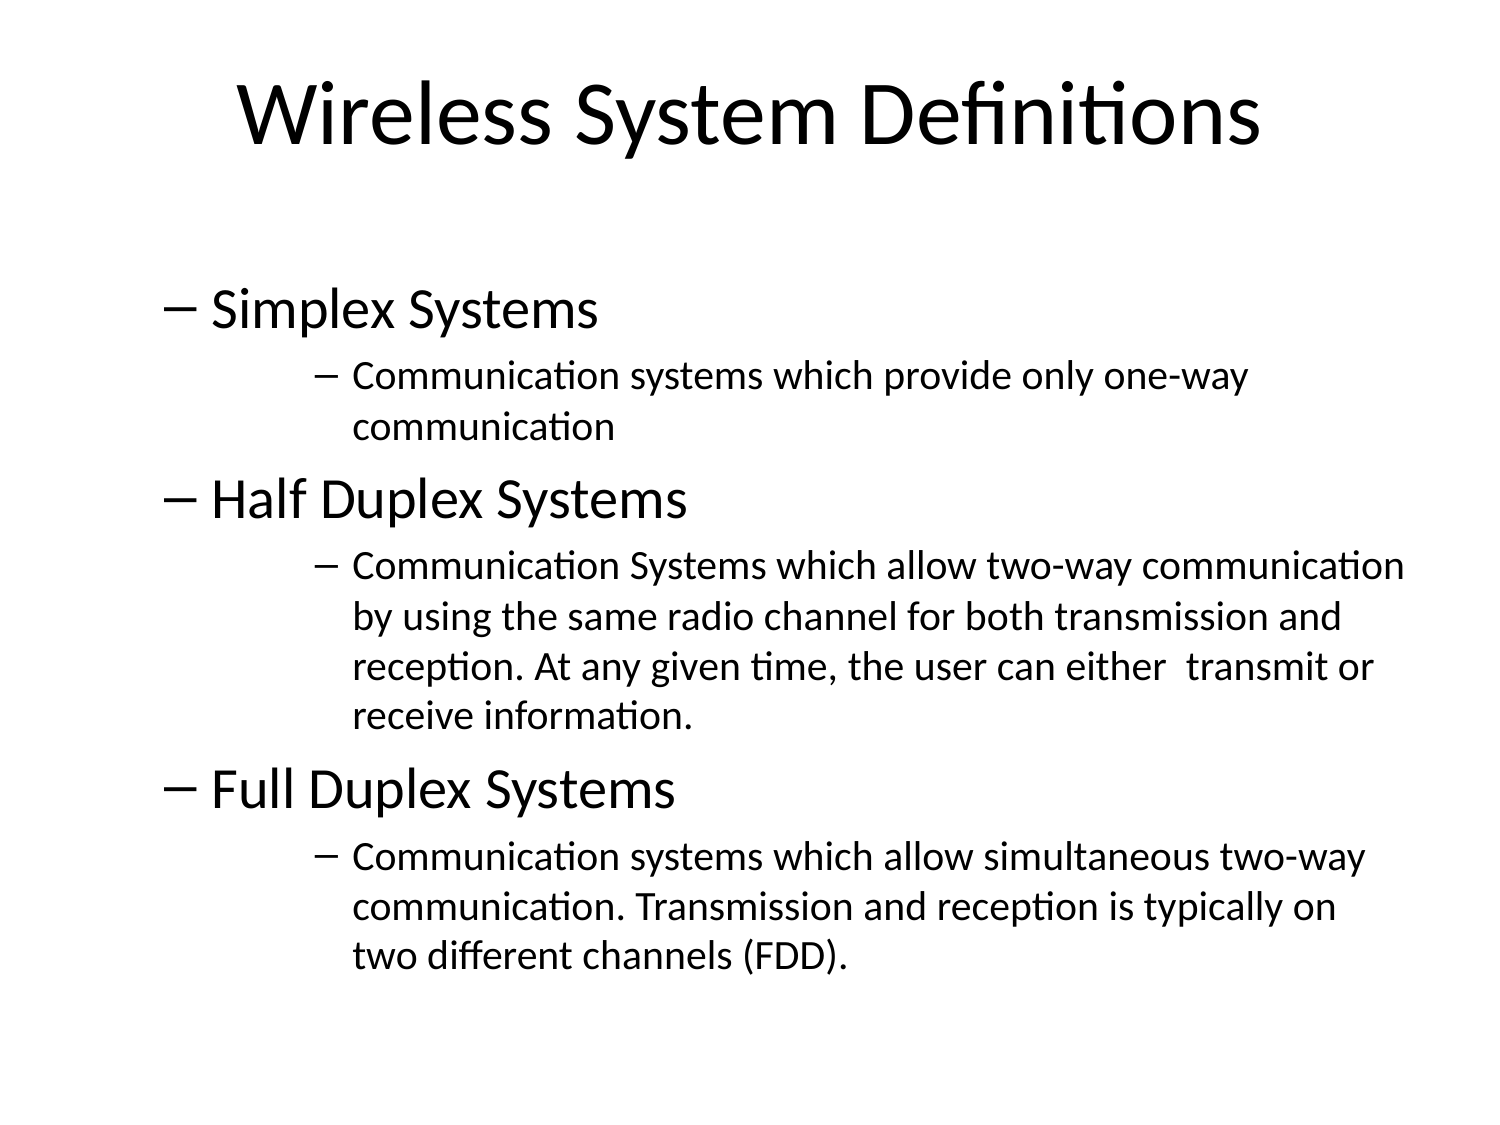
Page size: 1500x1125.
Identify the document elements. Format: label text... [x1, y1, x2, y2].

text_box Wireless System Definitions [74, 45, 1425, 233]
text_box Simplex Systems Communication systems which provide only one-way communication Half Duplex Systems Communication Systems which allow two-way communication by using the same radio channel for both transmission and reception. At any given time, the user can either transmit or receive information. Full Duplex Systems Communication systems which allow simultaneous two-way communication. Transmission and reception is typically on two different channels (FDD). [74, 262, 1425, 1006]
